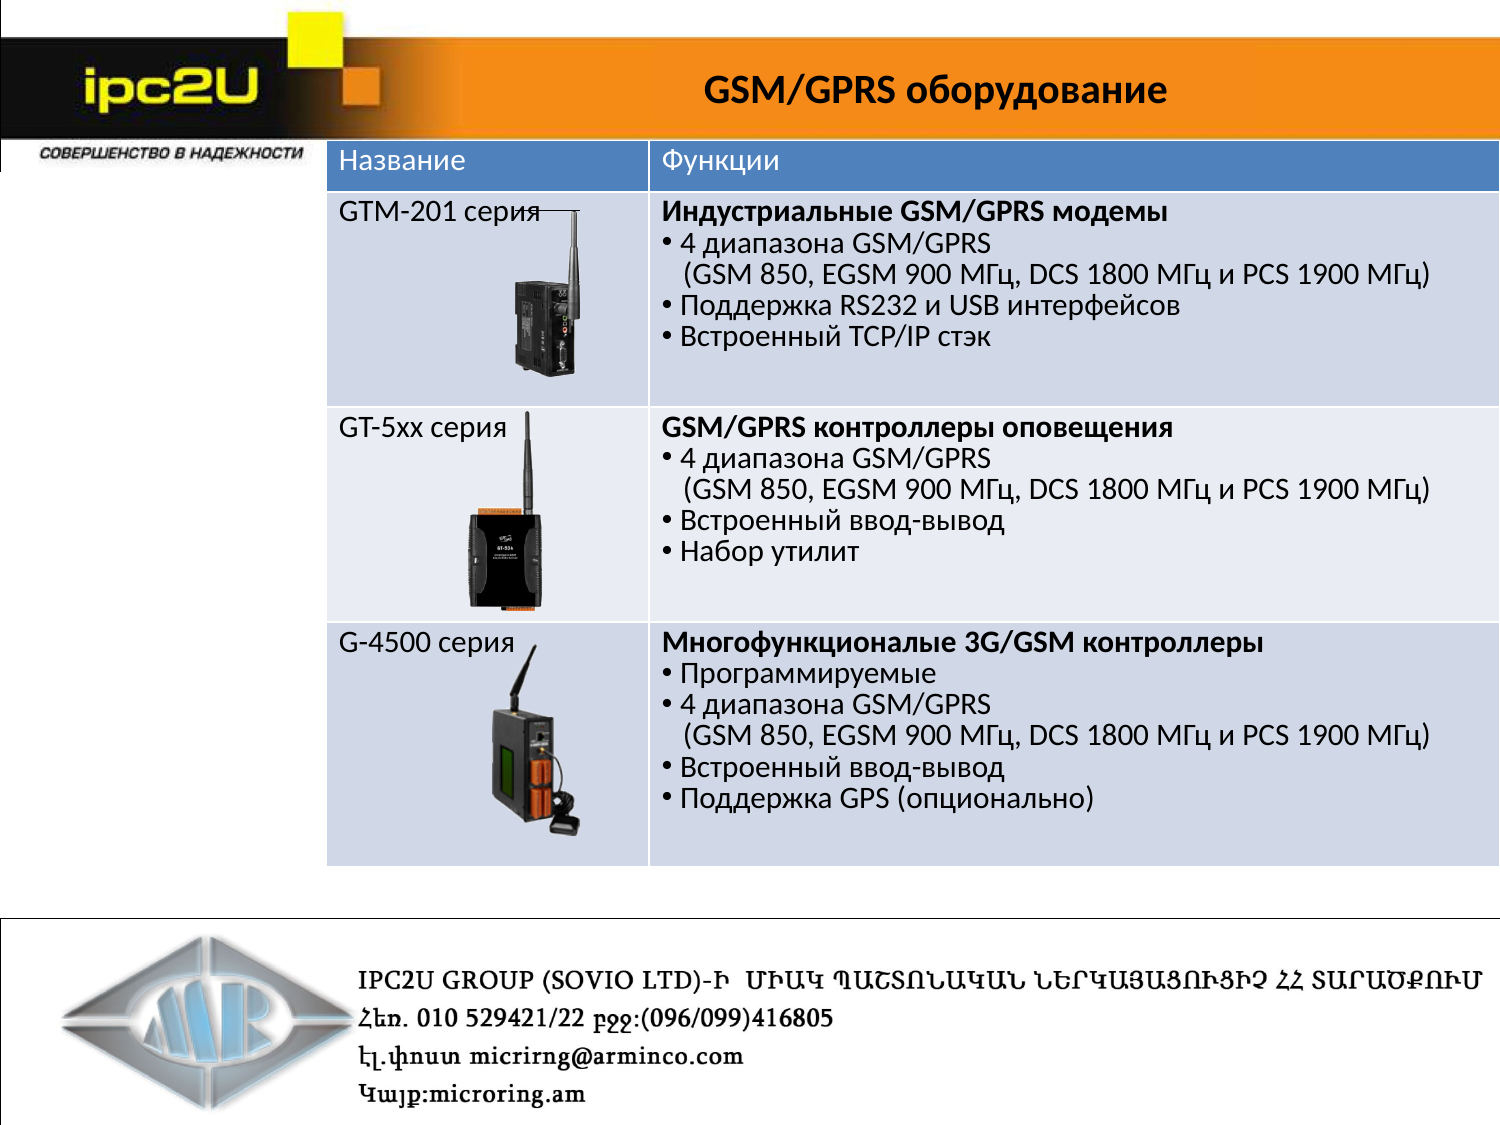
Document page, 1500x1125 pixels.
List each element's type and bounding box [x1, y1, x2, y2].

picture [468, 409, 542, 611]
text_box [0, 0, 1500, 1125]
picture [515, 210, 580, 377]
picture [491, 644, 580, 836]
